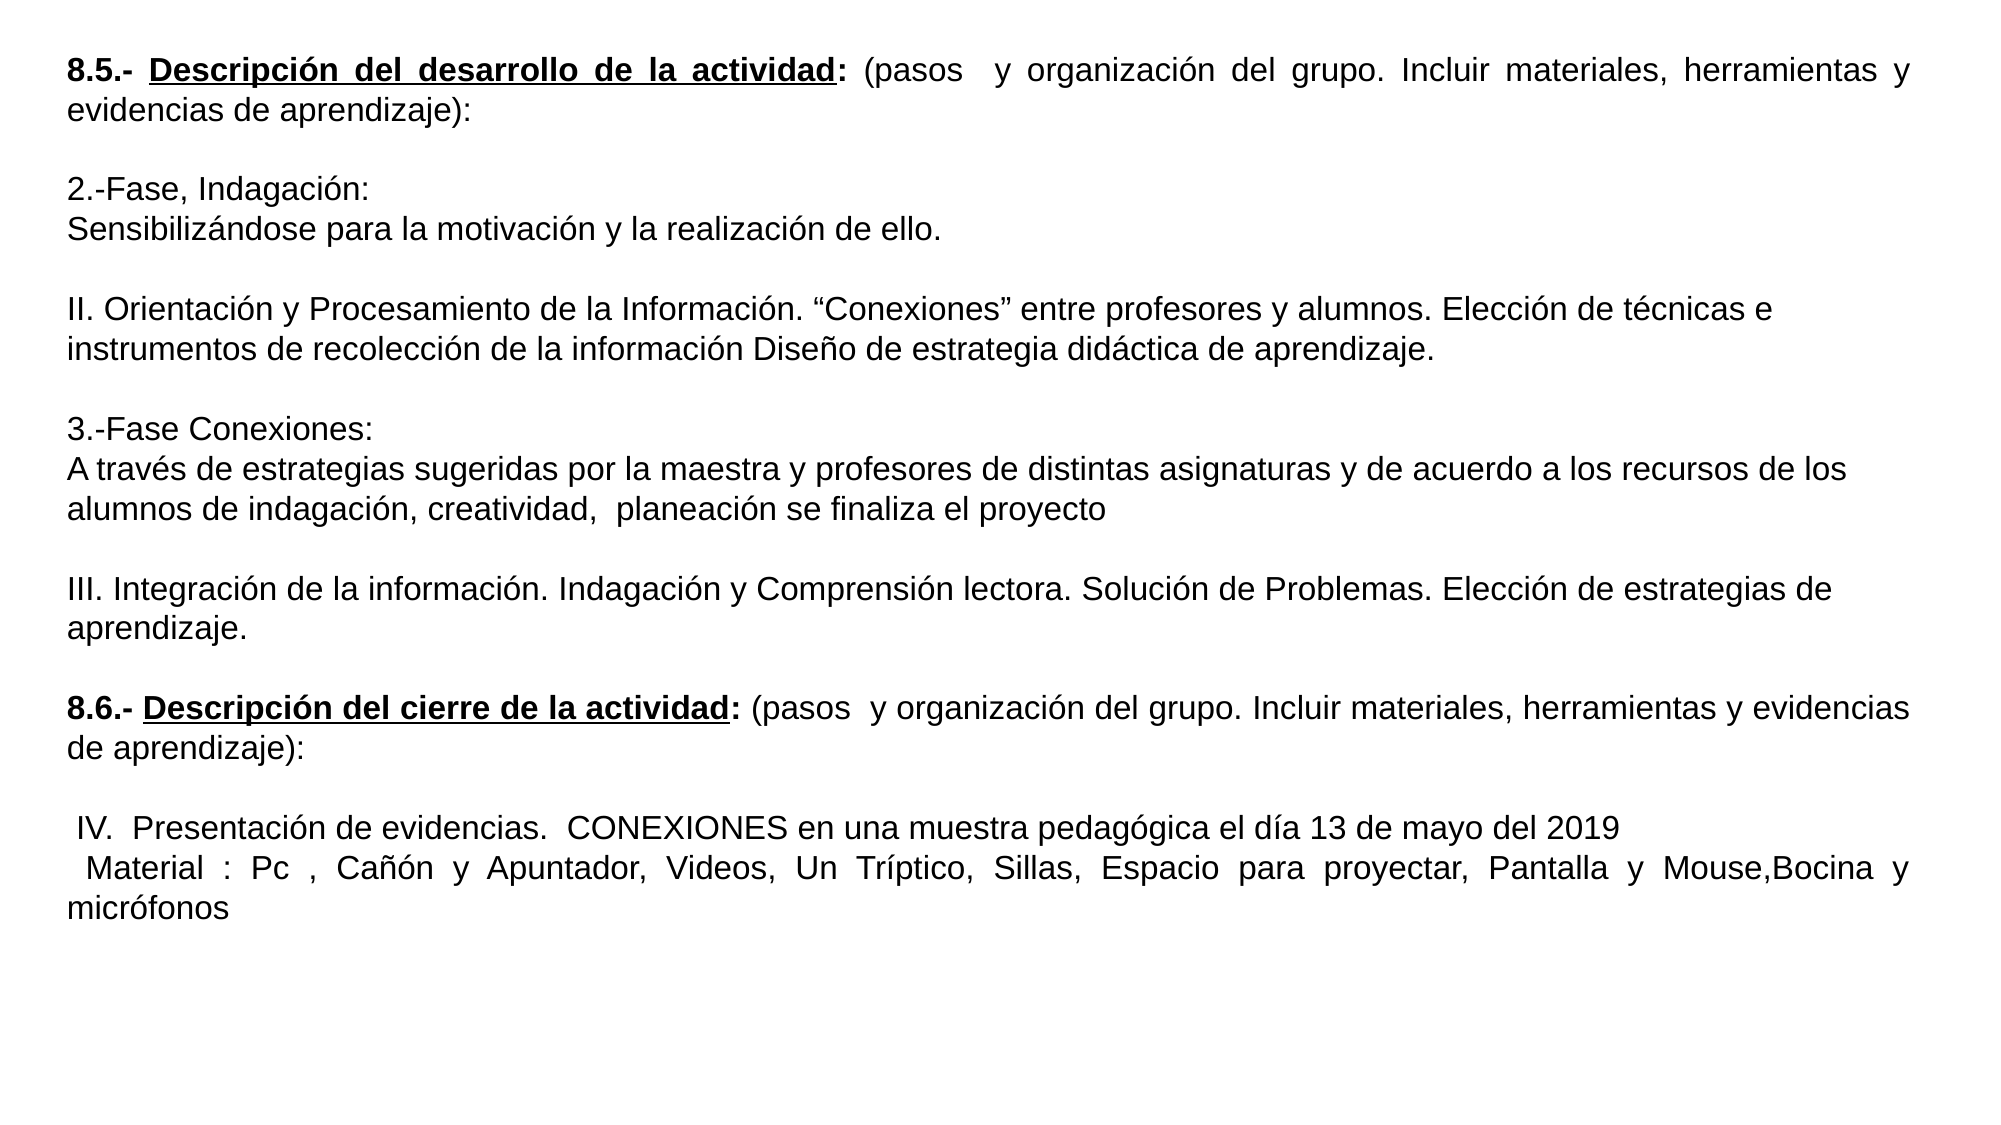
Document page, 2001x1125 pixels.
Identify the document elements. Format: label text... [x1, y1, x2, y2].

text_box 8.5.- Descripción del desarrollo de la actividad: (pasos y organización del grupo. Incluir materiales, herramientas y evidencias de aprendizaje): 2.-Fase, Indagación: Sensibilizándose para la motivación y la realización de ello. II. Orientación y Procesamiento de la Información. “Conexiones” entre profesores y alumnos. Elección de técnicas e instrumentos de recolección de la información Diseño de estrategia didáctica de aprendizaje. 3.-Fase Conexiones: A través de estrategias sugeridas por la maestra y profesores de distintas asignaturas y de acuerdo a los recursos de los alumnos de indagación, creatividad, planeación se finaliza el proyecto III. Integración de la información. Indagación y Comprensión lectora. Solución de Problemas. Elección de estrategias de aprendizaje. 8.6.- Descripción del cierre de la actividad: (pasos y organización del grupo. Incluir materiales, herramientas y evidencias de aprendizaje): IV. Presentación de evidencias. CONEXIONES en una muestra pedagógica el día 13 de mayo del 2019 Material : Pc , Cañón y Apuntador, Videos, Un Tríptico, Sillas, Espacio para proyectar, Pantalla y Mouse,Bocina y micrófonos [52, 40, 1927, 1014]
